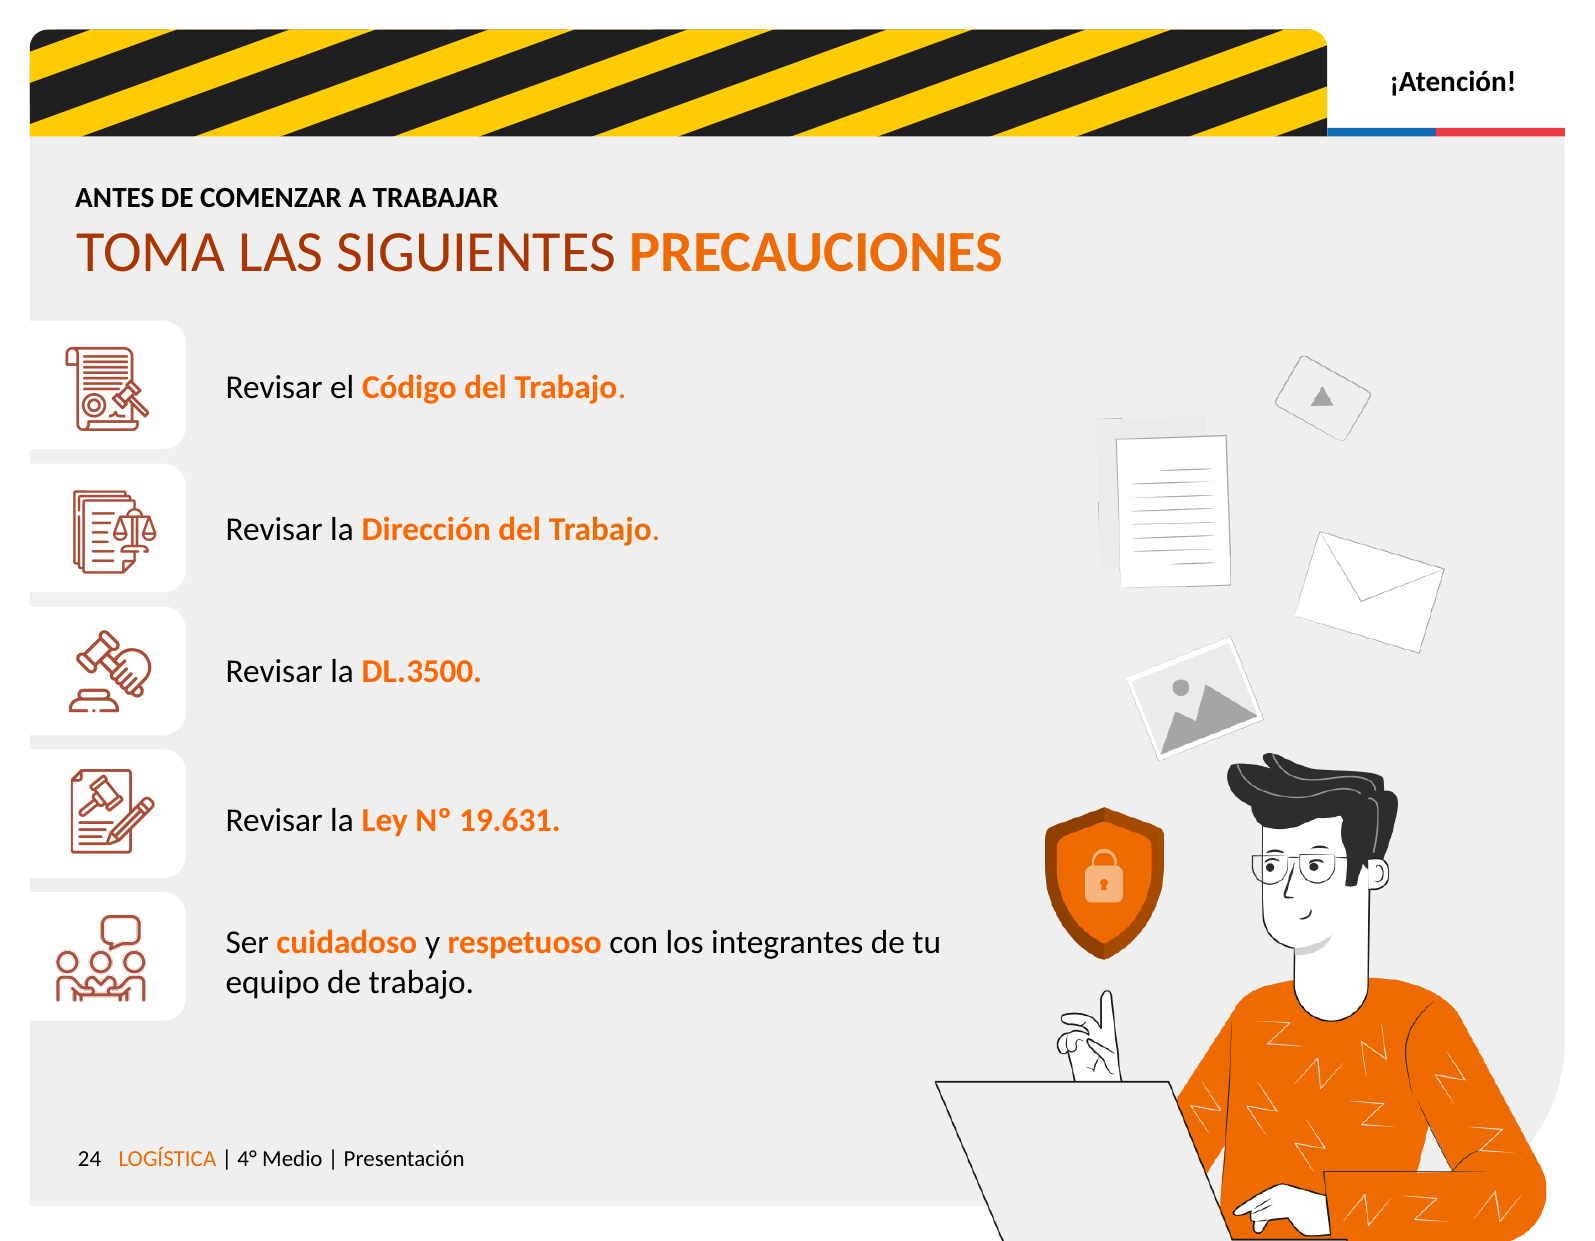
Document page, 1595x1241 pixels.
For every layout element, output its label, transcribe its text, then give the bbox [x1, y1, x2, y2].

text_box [0, 606, 1093, 736]
text_box ANTES DE COMENZAR A TRABAJAR [60, 200, 832, 226]
picture [924, 256, 1552, 1241]
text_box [0, 891, 1133, 1021]
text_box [0, 749, 1502, 879]
text_box TOMA LAS SIGUIENTES PRECAUCIONES [61, 228, 1213, 281]
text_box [0, 463, 1469, 593]
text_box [0, 320, 1513, 450]
picture [29, 29, 1328, 137]
